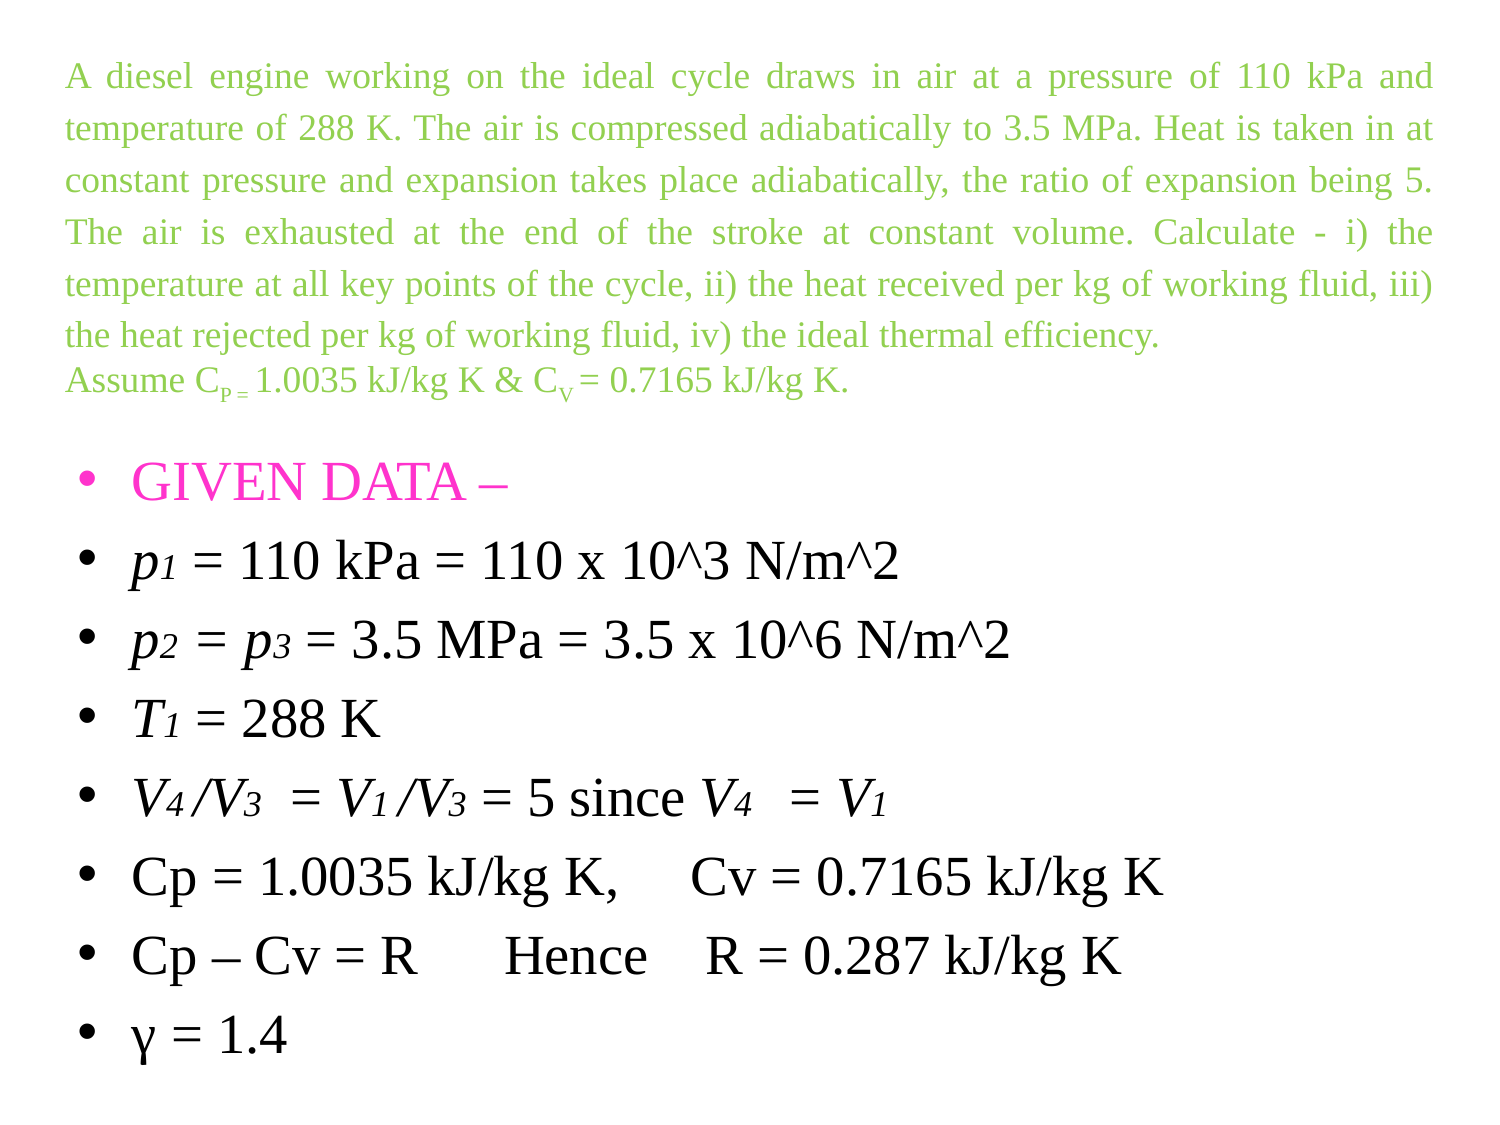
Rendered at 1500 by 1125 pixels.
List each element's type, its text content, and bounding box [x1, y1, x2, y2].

text_box A diesel engine working on the ideal cycle draws in air at a pressure of 110 kPa and temperature of 288 K. The air is compressed adiabatically to 3.5 MPa. Heat is taken in at constant pressure and expansion takes place adiabatically, the ratio of expansion being 5. The air is exhausted at the end of the stroke at constant volume. Calculate - i) the temperature at all key points of the cycle, ii) the heat received per kg of working fluid, iii) the heat rejected per kg of working fluid, iv) the ideal thermal efficiency. Assume CP = 1.0035 kJ/kg K & CV = 0.7165 kJ/kg K. [50, 37, 1450, 414]
text_box GIVEN DATA – p1 = 110 kPa = 110 x 10^3 N/m^2 p2 = p3 = 3.5 MPa = 3.5 x 10^6 N/m^2 T1 = 288 K V4 /V3 = V1 /V3 = 5 since V4 = V1 Cp = 1.0035 kJ/kg K, Cv = 0.7165 kJ/kg K Cp – Cv = R Hence R = 0.287 kJ/kg K γ = 1.4 [62, 436, 1438, 1075]
